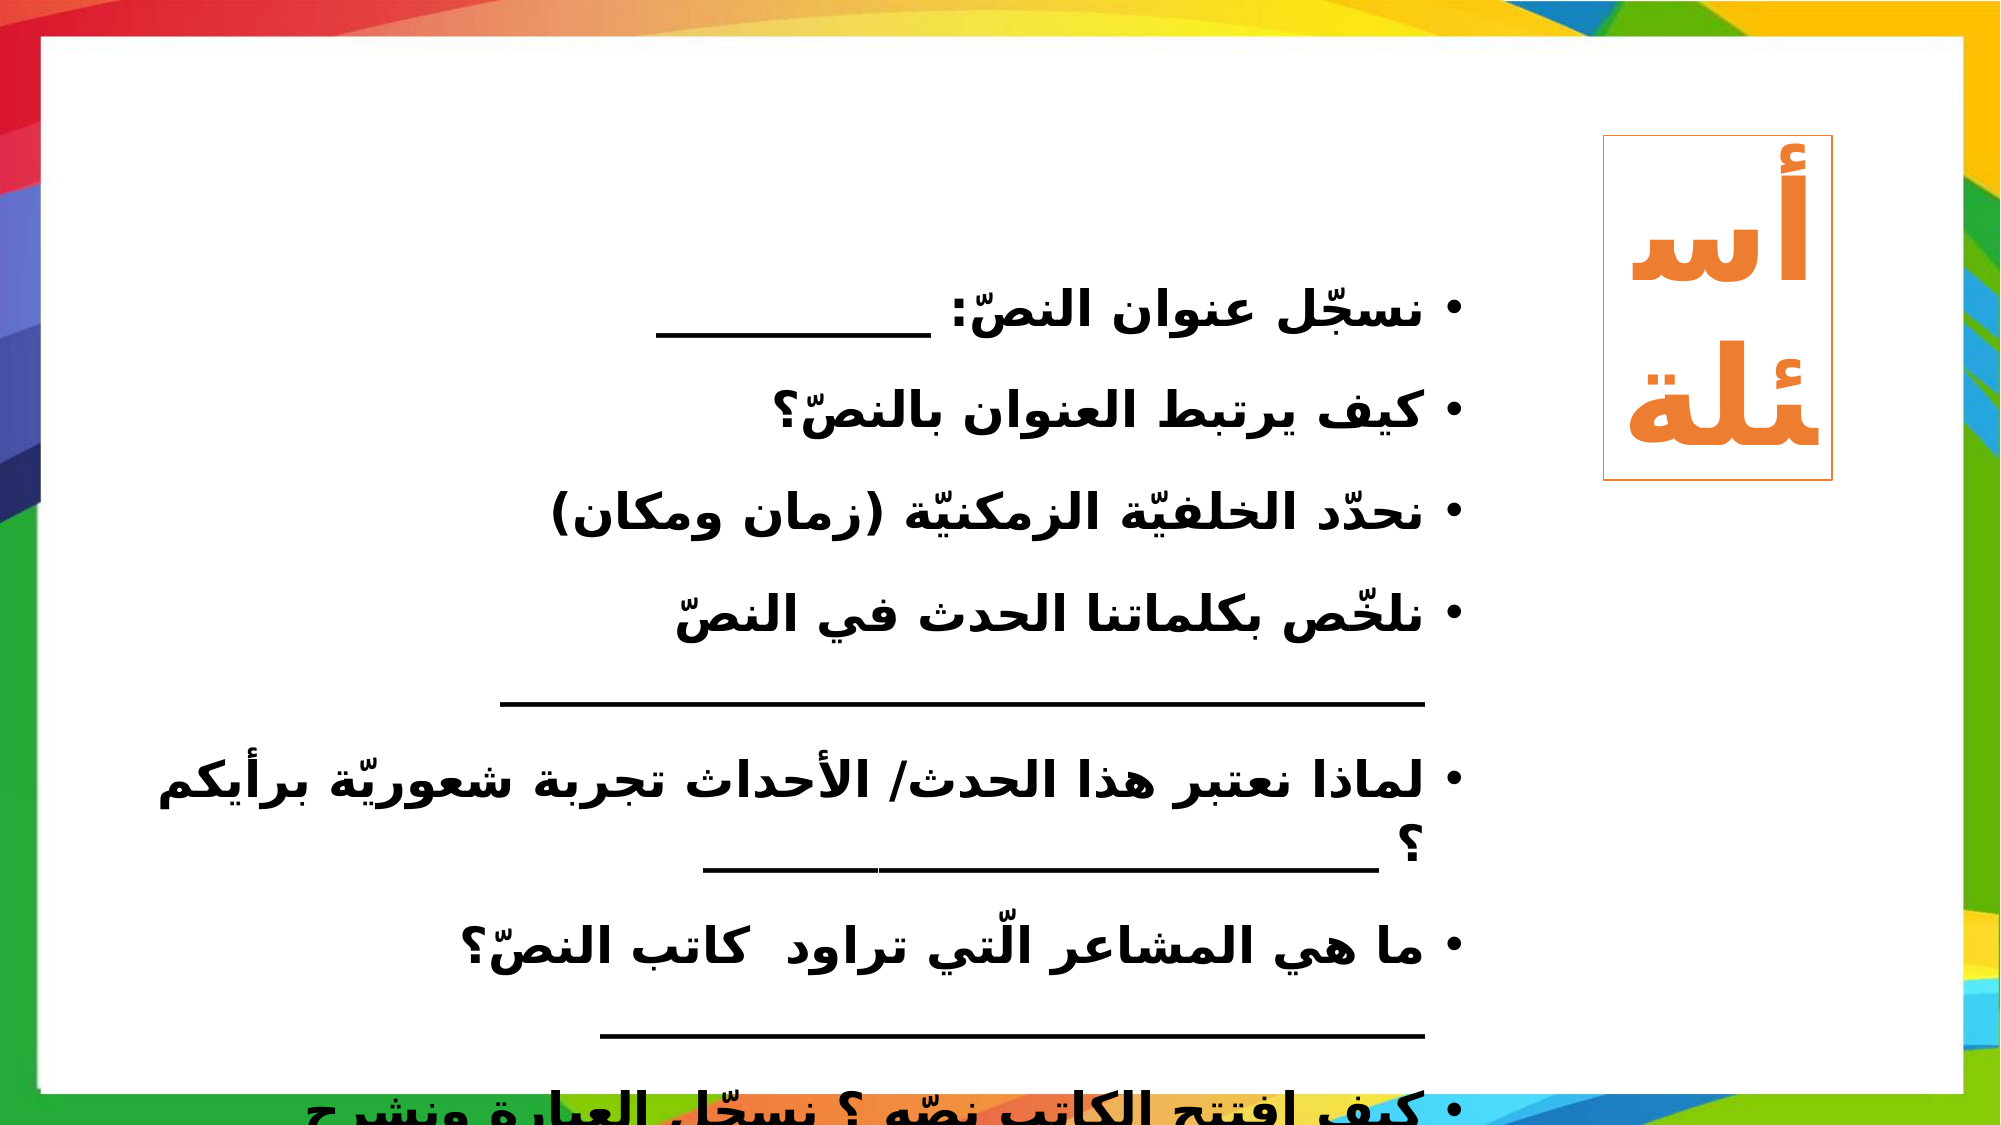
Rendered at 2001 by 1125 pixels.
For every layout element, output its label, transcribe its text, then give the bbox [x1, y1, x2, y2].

text_box أسئلة [1603, 135, 1832, 480]
list نسجّل عنوان النصّ: ___________ كيف يرتبط العنوان بالنصّ؟ نحدّد الخلفيّة الزمكنيّة (زمان ومكان) نلخّص بكلماتنا الحدث في النصّ _____________________________________ لماذا نعتبر هذا الحدث/ الأحداث تجربة شعوريّة برأيكم ؟ ___________________________ ما هي المشاعر الّتي تراود كاتب النصّ؟ _________________________________ كيف افتتح الكاتب نصّه ؟ نسجّل العبارة ونشرح معناها. [132, 264, 1478, 1014]
